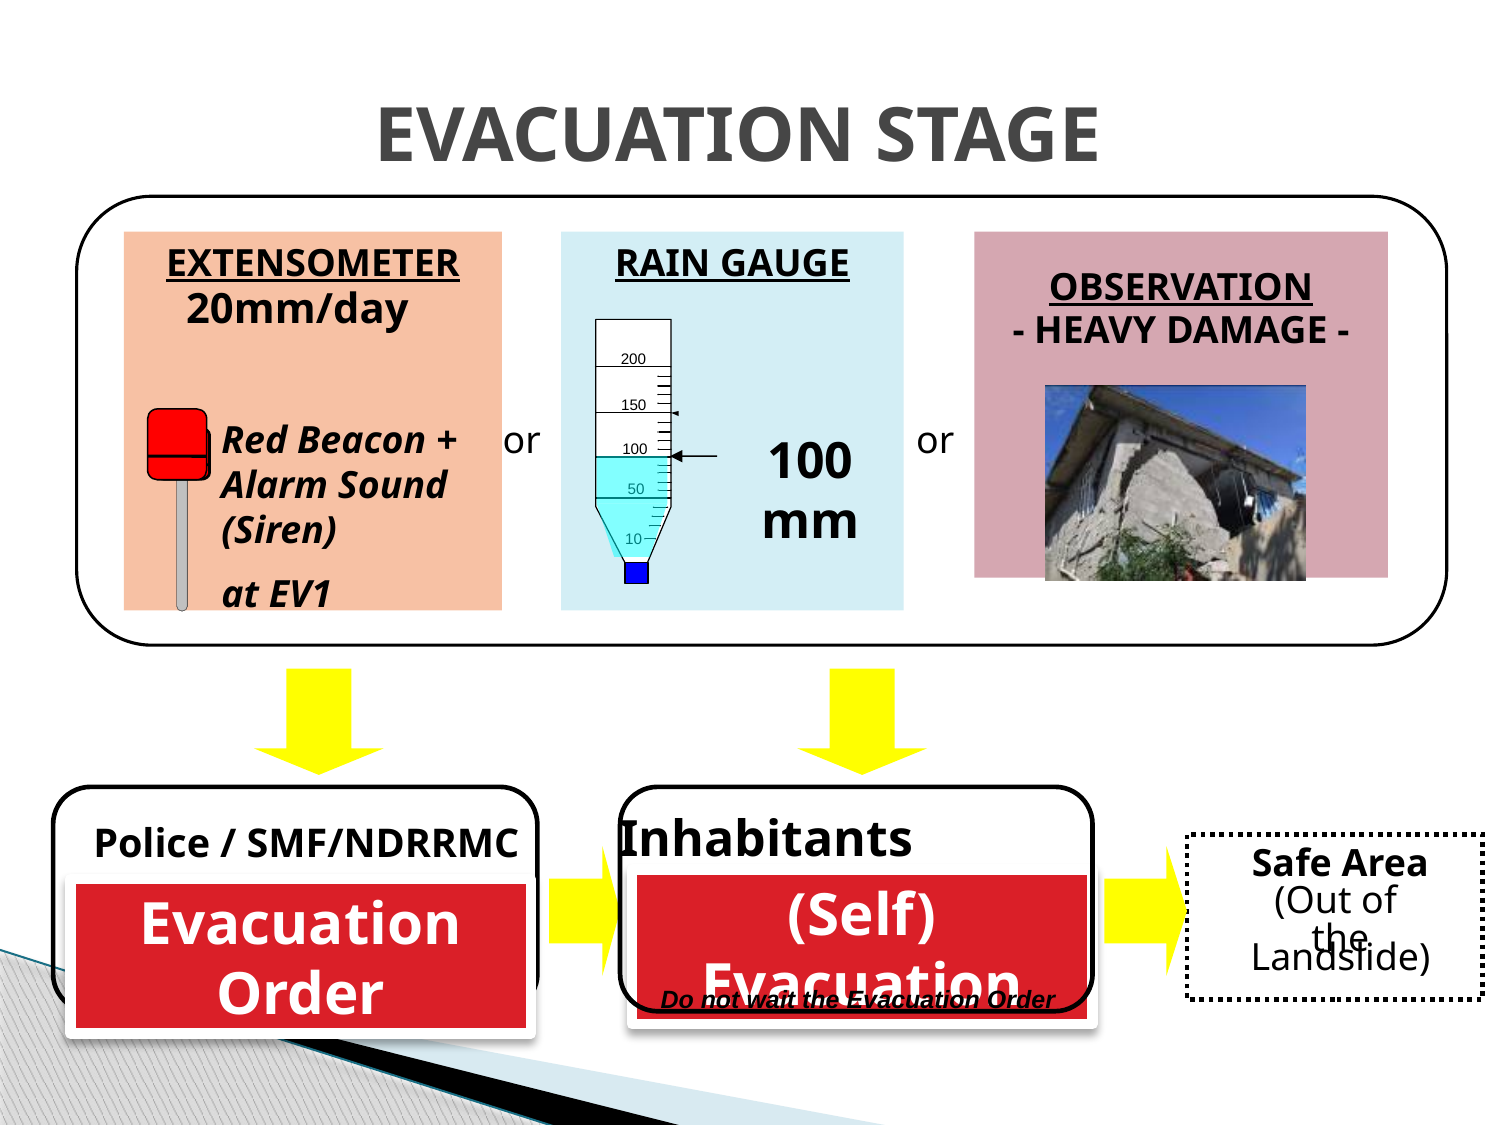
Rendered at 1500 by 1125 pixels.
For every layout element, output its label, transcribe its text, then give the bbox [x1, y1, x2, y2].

picture [147, 420, 216, 622]
text_box Inhabitants [604, 798, 629, 874]
text_box [549, 846, 620, 976]
text_box or [901, 408, 970, 469]
text_box [53, 786, 538, 994]
picture [572, 314, 679, 587]
text_box Red Beacon + Alarm Sound (Siren) at EV1 [206, 408, 479, 623]
text_box [76, 196, 1447, 646]
text_box [1104, 846, 1188, 976]
text_box or [487, 408, 556, 469]
text_box OBSERVATION - HEAVY DAMAGE - [974, 231, 1388, 578]
text_box Do not wait the Evacuation Order [645, 975, 1071, 1021]
text_box 100 mm [705, 420, 916, 556]
text_box EXTENSOMETER [123, 231, 502, 611]
text_box [147, 408, 206, 420]
text_box Police / SMF/NDRRMC [78, 810, 535, 873]
text_box [1187, 834, 1483, 1000]
text_box 20mm/day [171, 274, 609, 339]
text_box [620, 786, 1093, 1010]
picture [1045, 385, 1306, 581]
text_box EVACUATION STAGE [29, 78, 1447, 185]
text_box (Self) Evacuation [627, 864, 1098, 1029]
text_box Evacuation Order [65, 874, 536, 1039]
text_box [797, 668, 928, 775]
text_box [253, 668, 384, 775]
